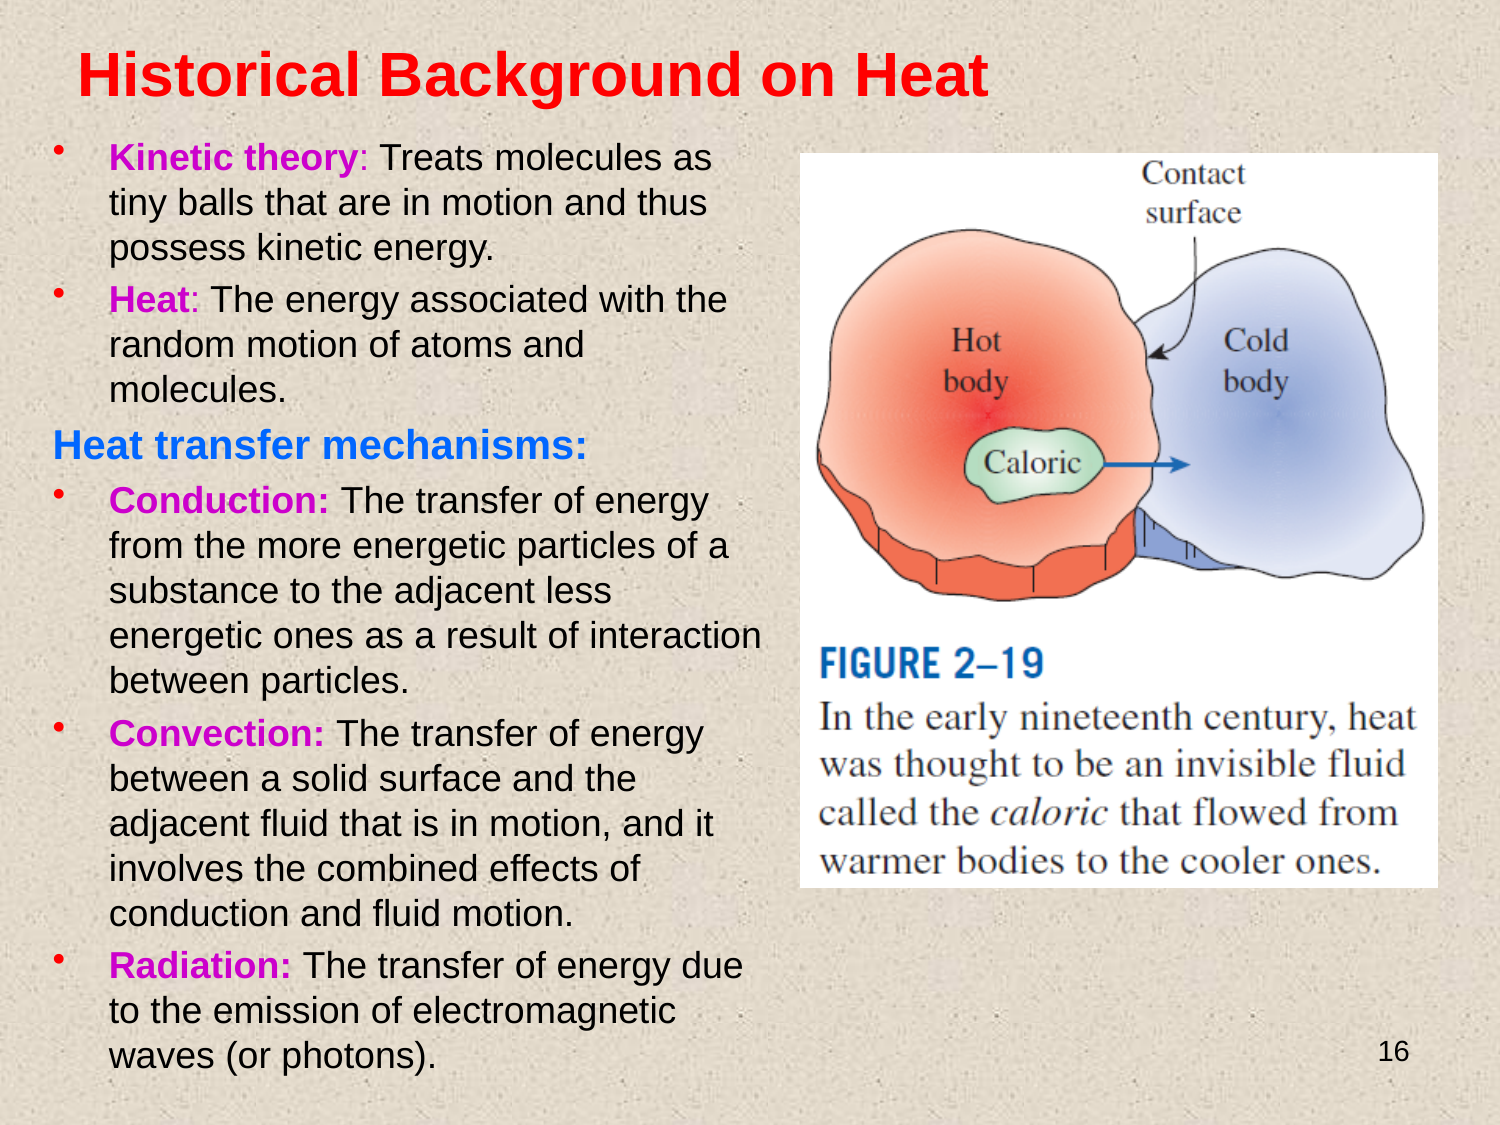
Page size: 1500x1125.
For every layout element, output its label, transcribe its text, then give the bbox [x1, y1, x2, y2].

slide_number 16 [1074, 1024, 1426, 1103]
title Historical Background on Heat [62, 24, 1013, 118]
list Kinetic theory: Treats molecules as tiny balls that are in motion and thus possess kinetic energy. Heat: The energy associated with the random motion of atoms and molecules. Heat transfer mechanisms: Conduction: The transfer of energy from the more energetic particles of a substance to the adjacent less energetic ones as a result of interaction between particles. Convection: The transfer of energy between a solid surface and the adjacent fluid that is in motion, and it involves the combined effects of conduction and fluid motion. Radiation: The transfer of energy due to the emission of electromagnetic waves (or photons). [37, 124, 788, 1101]
picture [0, 0, 1500, 1125]
